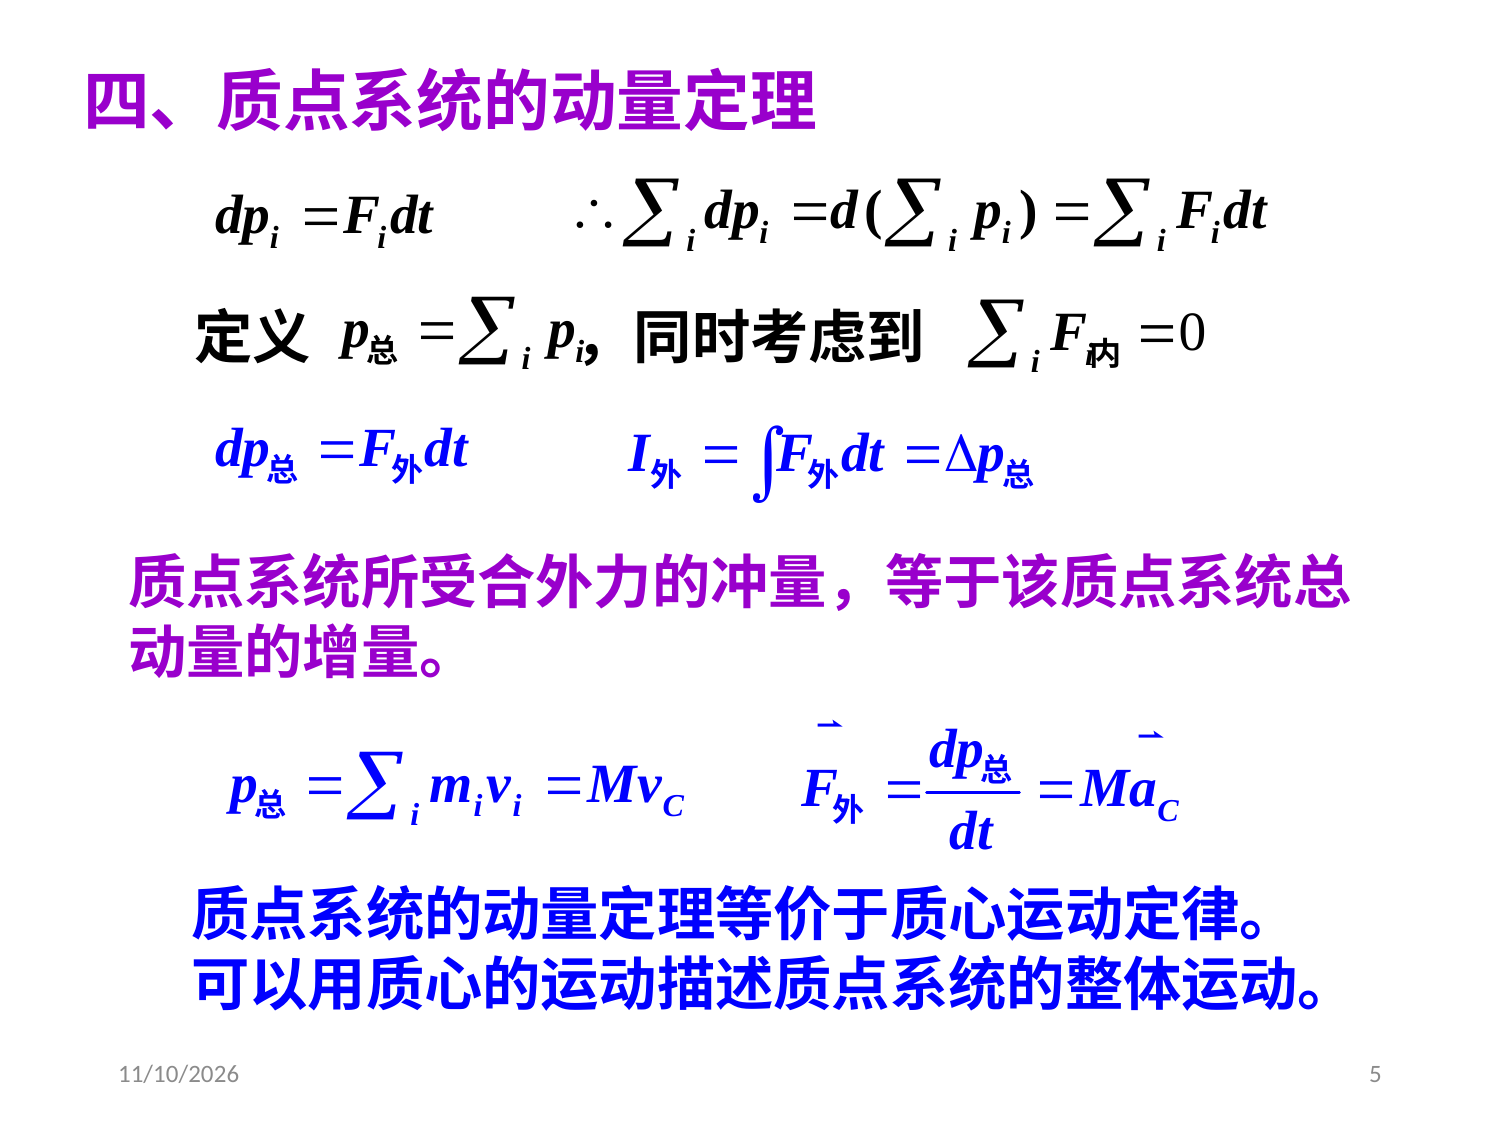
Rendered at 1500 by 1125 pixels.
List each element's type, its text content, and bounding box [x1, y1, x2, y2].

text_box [617, 406, 1043, 509]
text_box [570, 168, 1284, 266]
text_box 质点系统所受合外力的冲量，等于该质点系统总动量的增量。 [113, 538, 1425, 693]
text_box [179, 287, 1256, 387]
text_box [214, 742, 696, 839]
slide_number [103, 1042, 441, 1103]
text_box 质点系统的动量定理等价于质心运动定律。 可以用质心的运动描述质点系统的整体运动。 [176, 869, 1379, 1025]
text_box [207, 173, 448, 262]
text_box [207, 406, 481, 499]
text_box 四、质点系统的动量定理 [68, 51, 1156, 147]
slide_number 5 [1059, 1042, 1397, 1103]
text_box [791, 713, 1190, 862]
